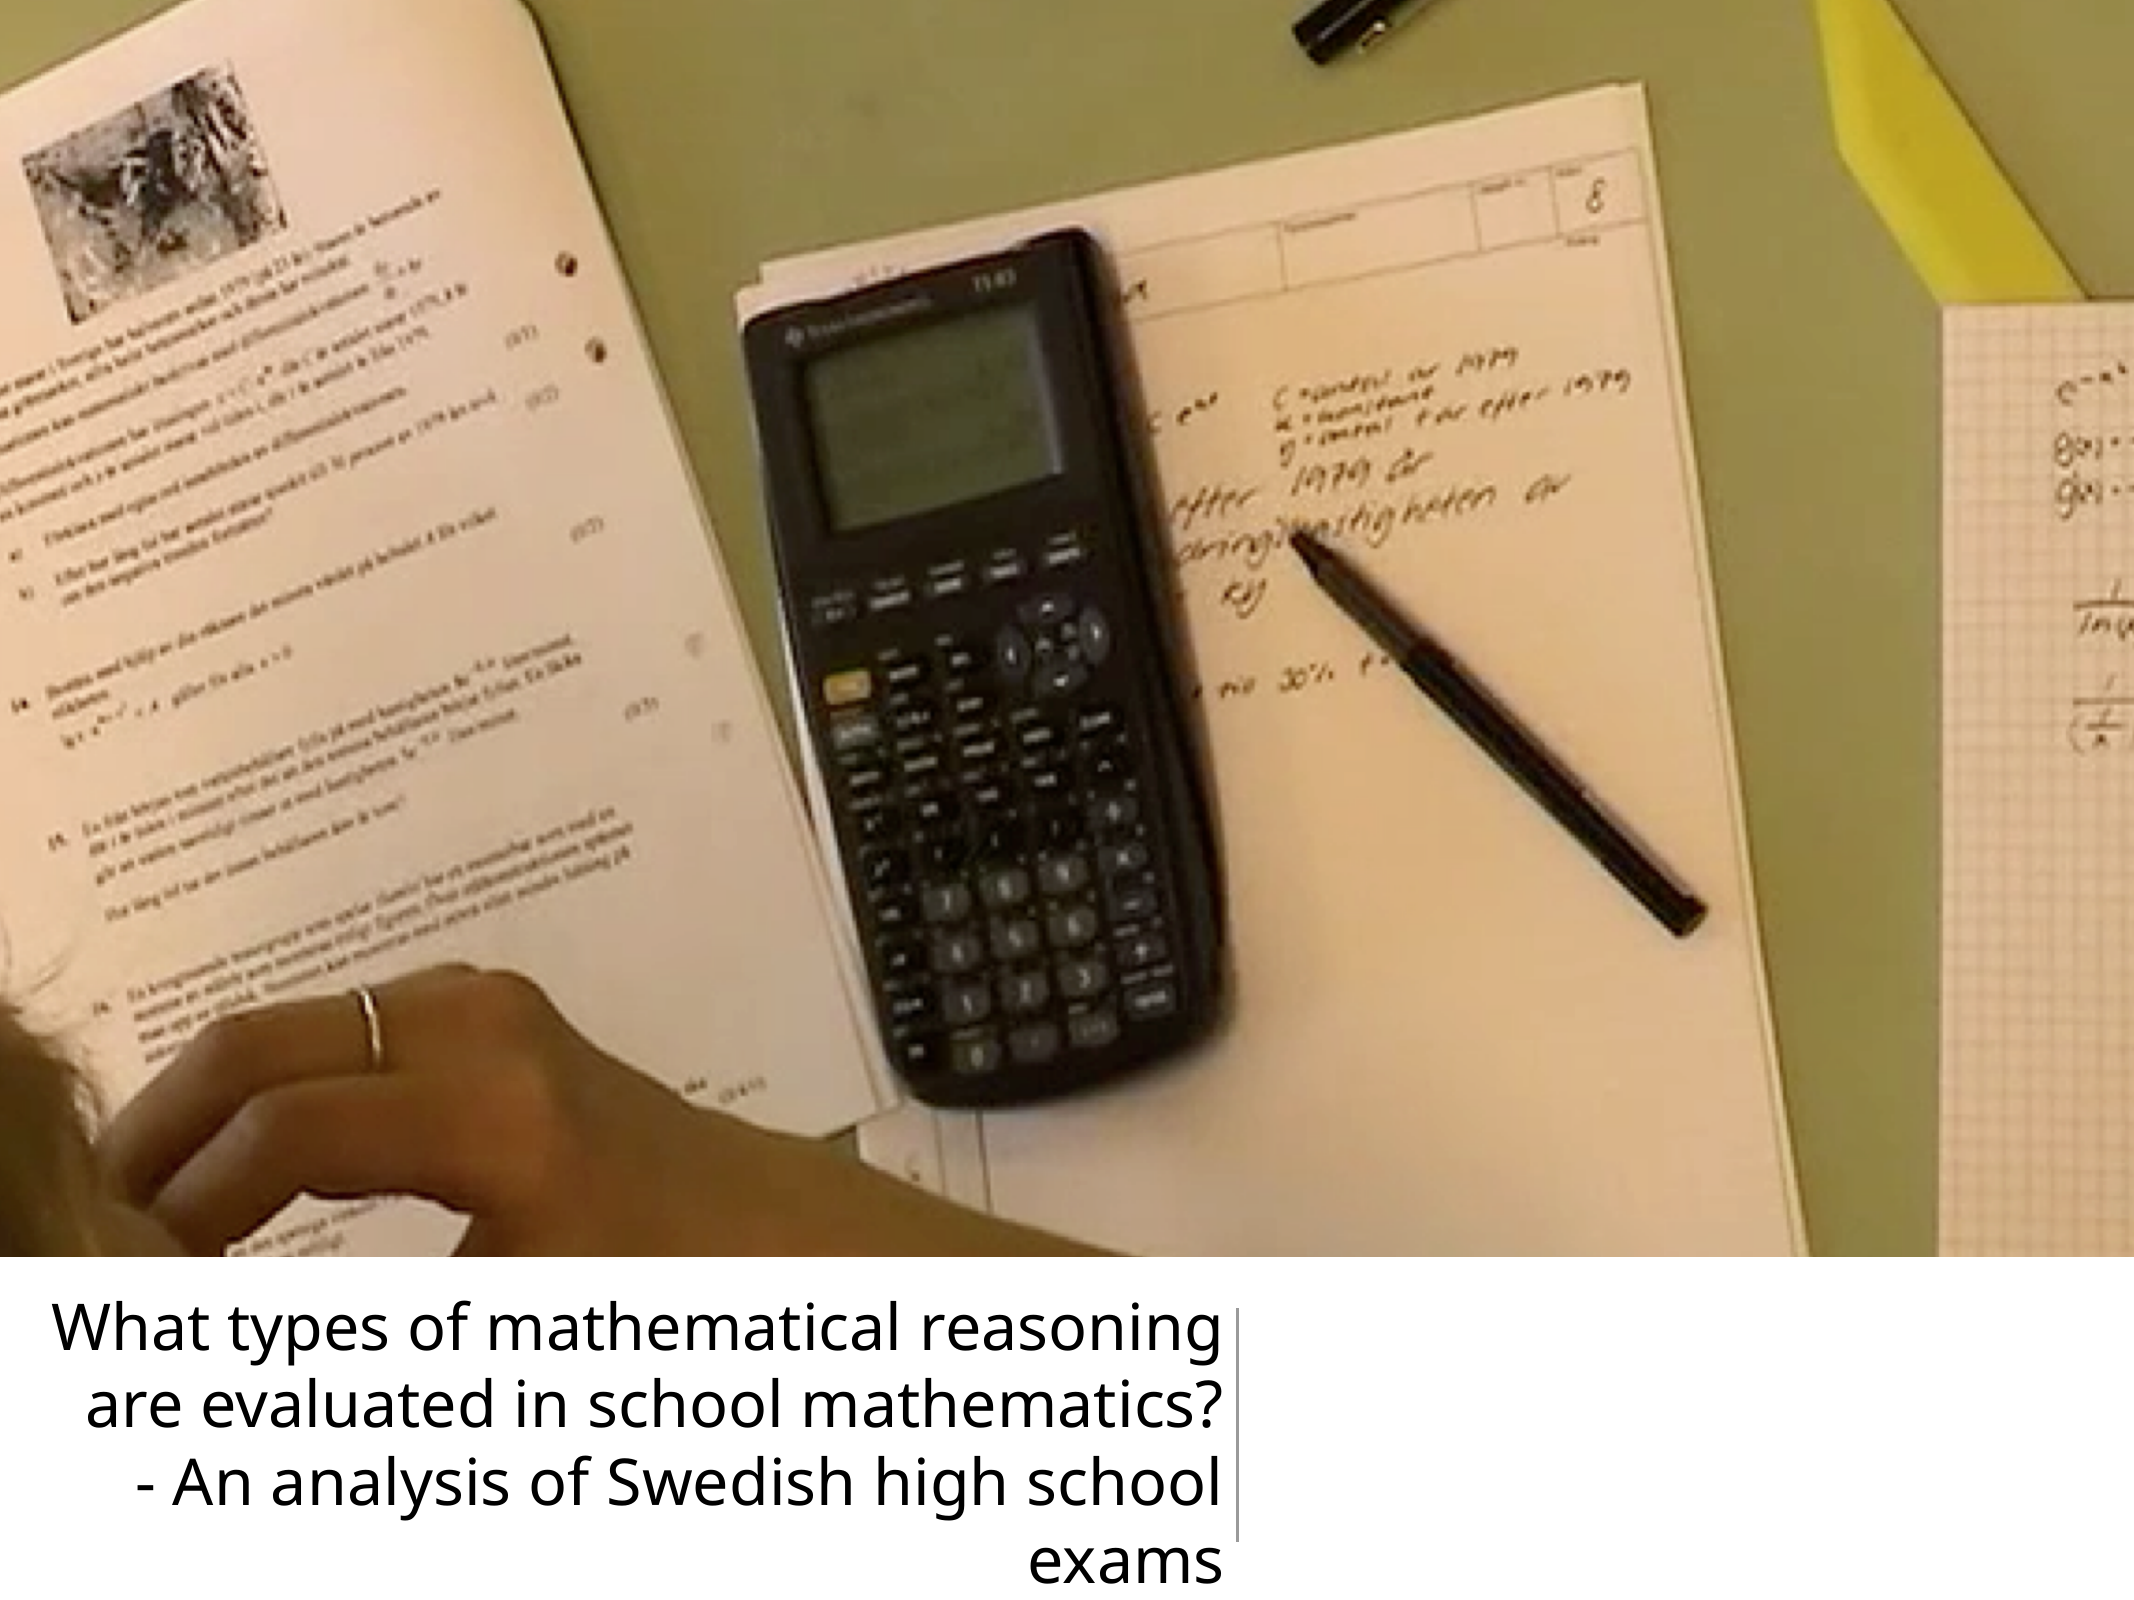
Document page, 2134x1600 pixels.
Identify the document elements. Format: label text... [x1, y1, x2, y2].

picture [0, 0, 2134, 1257]
title What types of mathematical reasoning are evaluated in school mathematics? - An analysis of Swedish high school exams [32, 1276, 1234, 1600]
